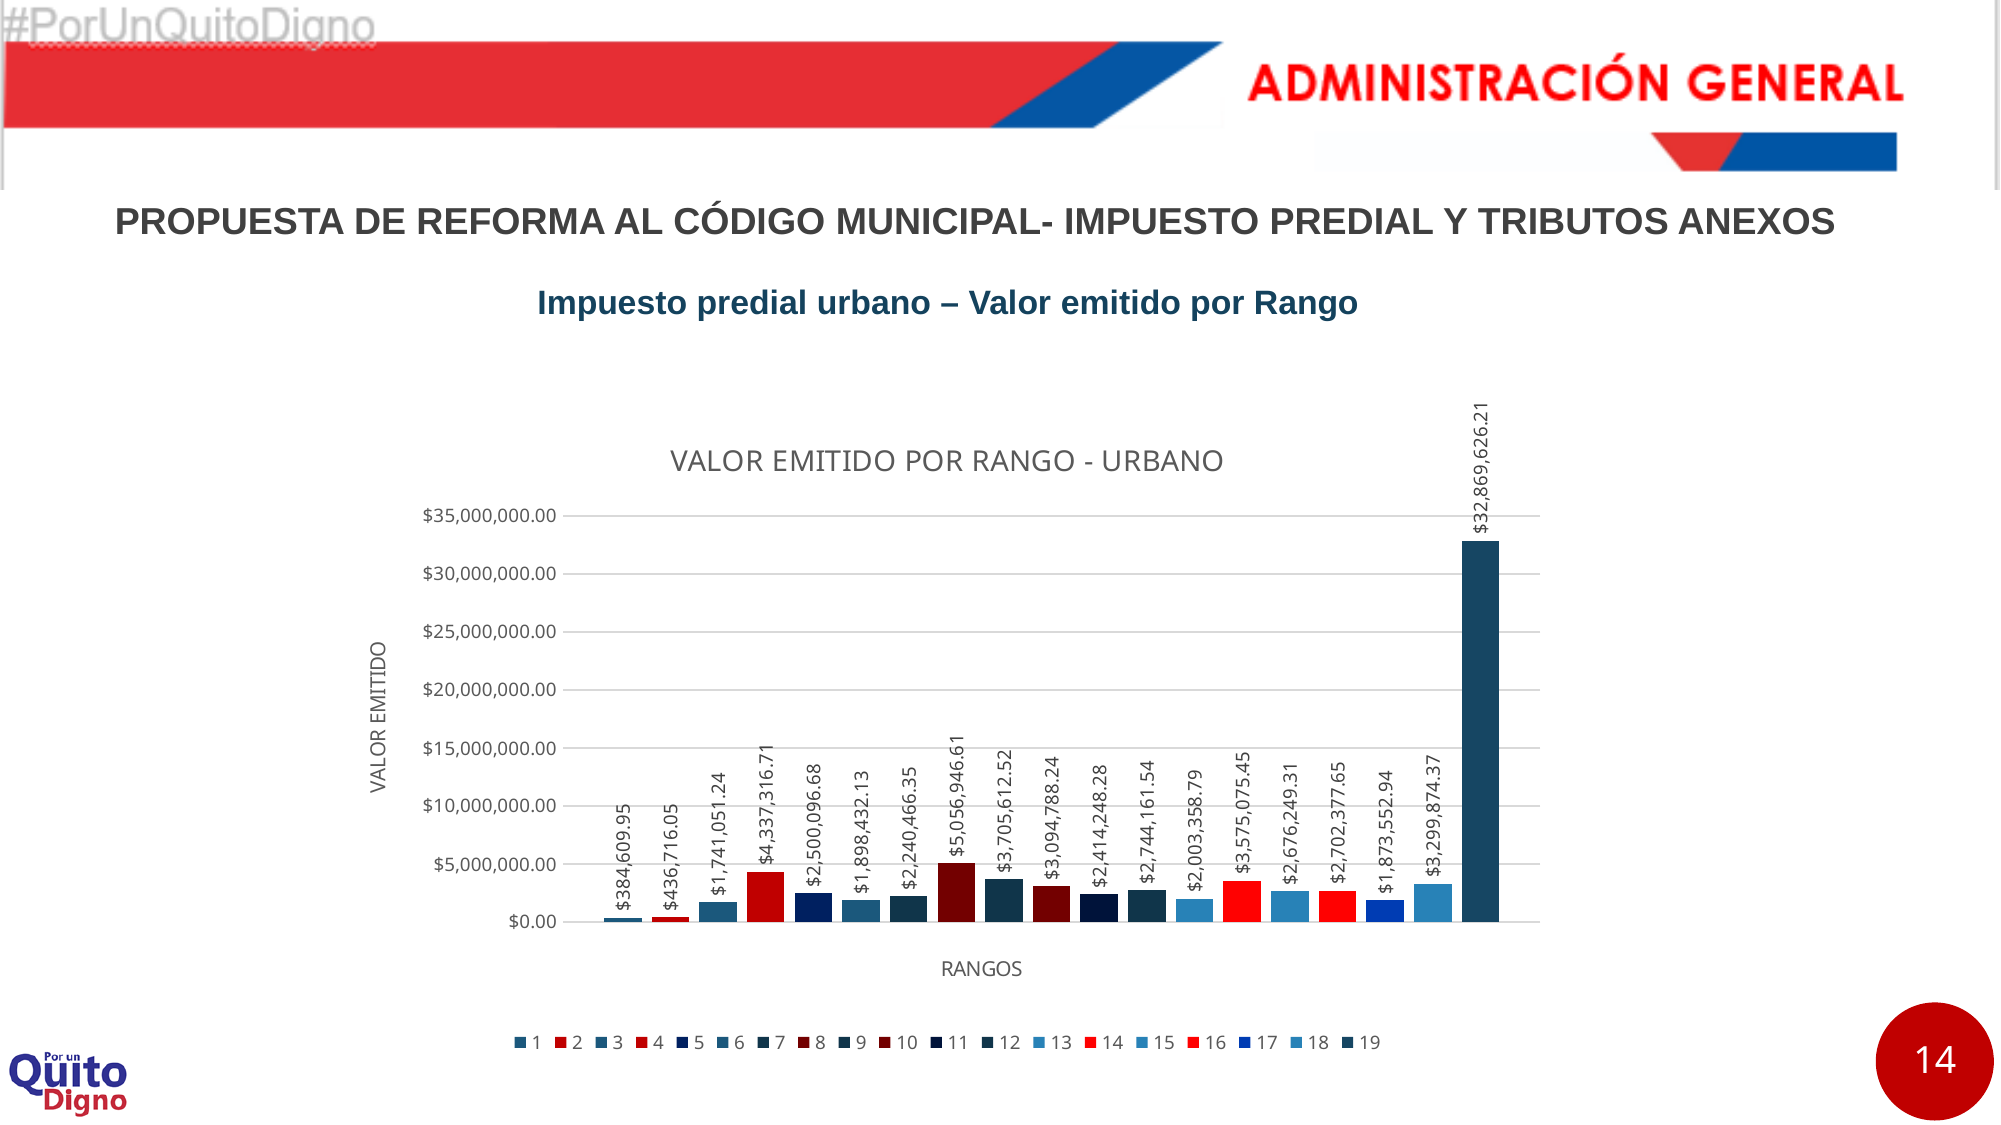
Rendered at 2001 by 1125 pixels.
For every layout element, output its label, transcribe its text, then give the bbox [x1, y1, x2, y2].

slide_number 14 [1875, 1031, 1994, 1092]
text_box PROPUESTA DE REFORMA AL CÓDIGO MUNICIPAL- IMPUESTO PREDIAL Y TRIBUTOS ANEXOS [99, 189, 1953, 268]
chart [330, 401, 1566, 1062]
picture [0, 0, 2000, 190]
text_box Impuesto predial urbano – Valor emitido por Rango [85, 267, 1811, 376]
picture [6, 1049, 148, 1121]
